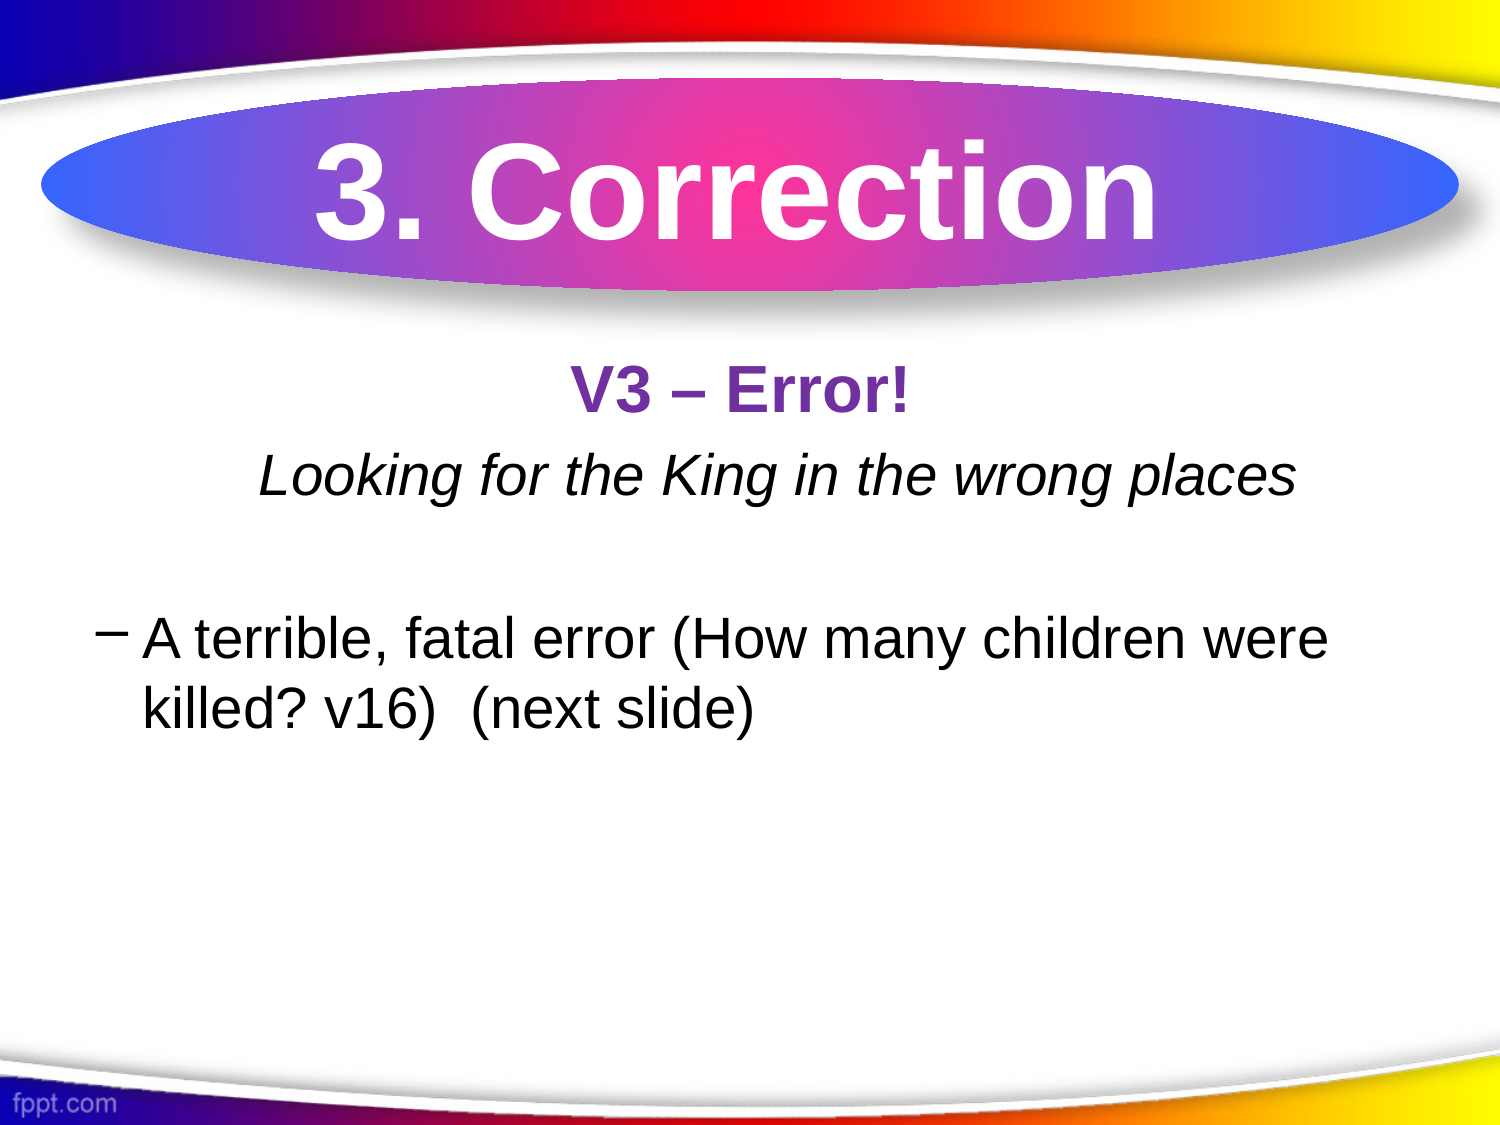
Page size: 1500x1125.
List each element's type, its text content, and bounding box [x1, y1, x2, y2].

picture [0, 0, 1500, 1125]
text_box 3. Correction [41, 78, 1459, 291]
list V3 – Error! Looking for the King in the wrong places A terrible, fatal error (How many children were killed? v16) (next slide) [5, 337, 1477, 1095]
